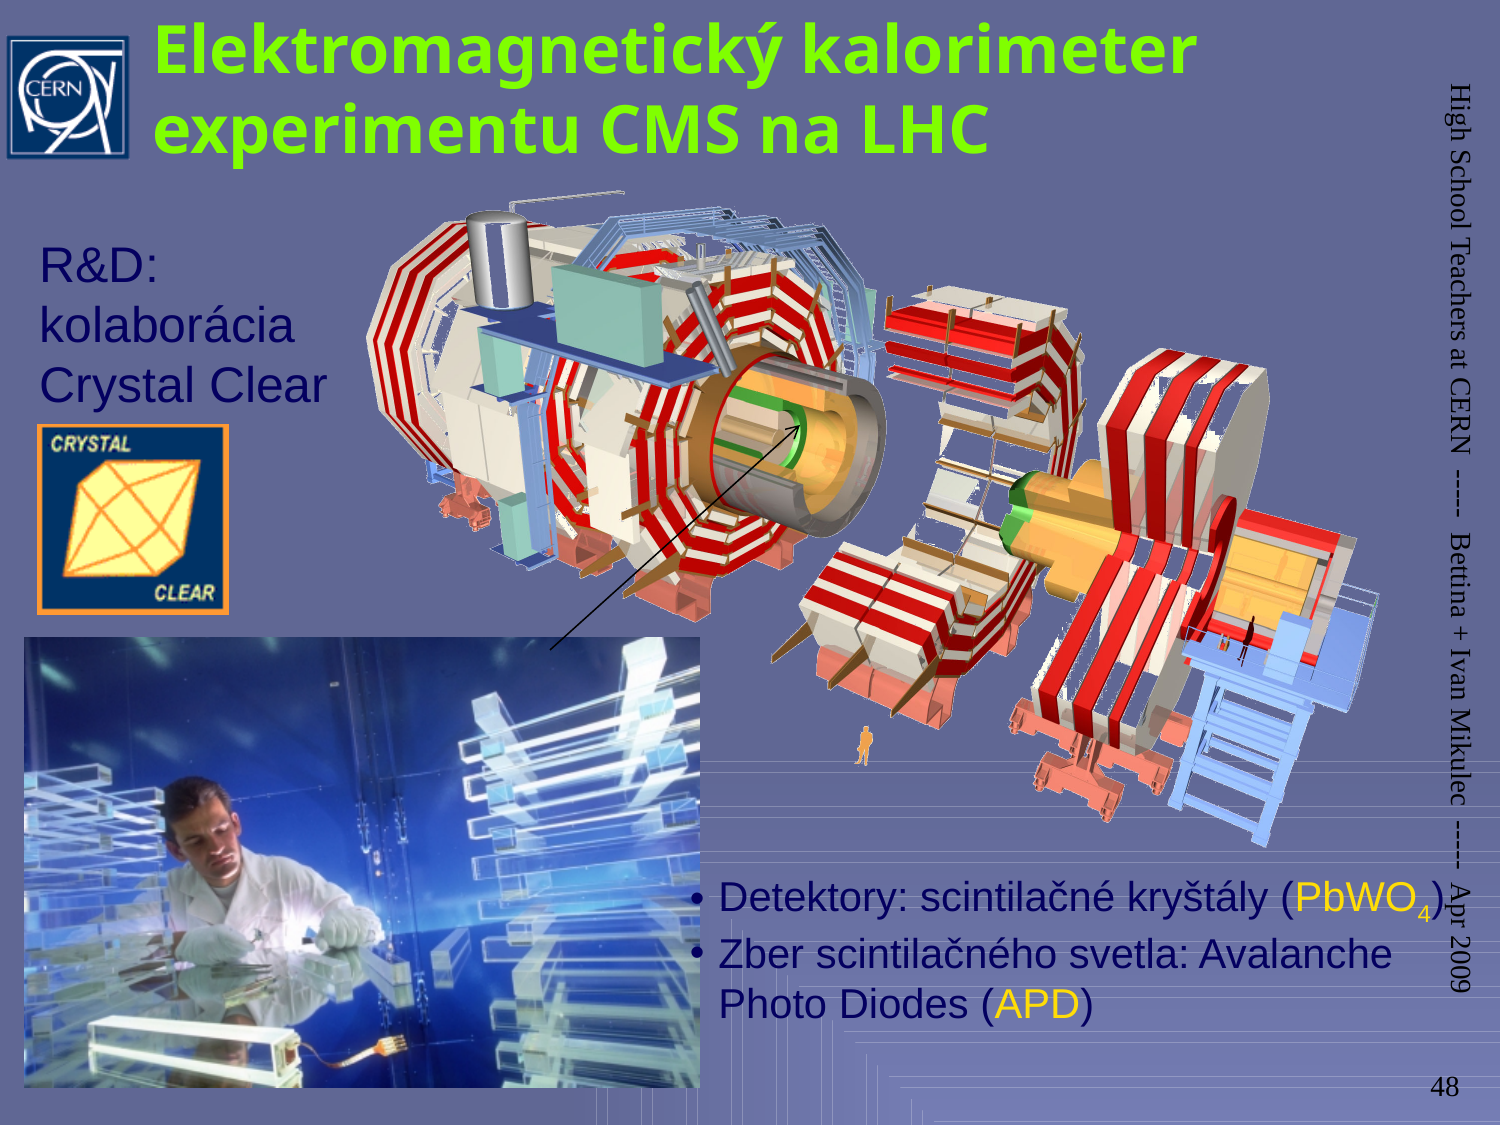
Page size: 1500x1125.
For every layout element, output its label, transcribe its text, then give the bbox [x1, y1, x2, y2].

footer High School Teachers at CERN ----- Bettina + Ivan Mikulec ----- Apr 2009 [1437, 51, 1489, 1027]
text_box Elektromagnetický kalorimeter experimentu CMS na LHC [137, 0, 1475, 175]
slide_number 48 [1362, 1059, 1476, 1110]
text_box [549, 424, 801, 651]
picture [24, 174, 1384, 1088]
text_box R&D: kolaborácia Crystal Clear [24, 224, 357, 480]
picture [37, 424, 229, 615]
picture [6, 35, 130, 160]
text_box Detektory: scintilačné kryštály (PbWO4) Zber scintilačného svetla: Avalanche Photo Diodes (APD) [704, 862, 1475, 1035]
